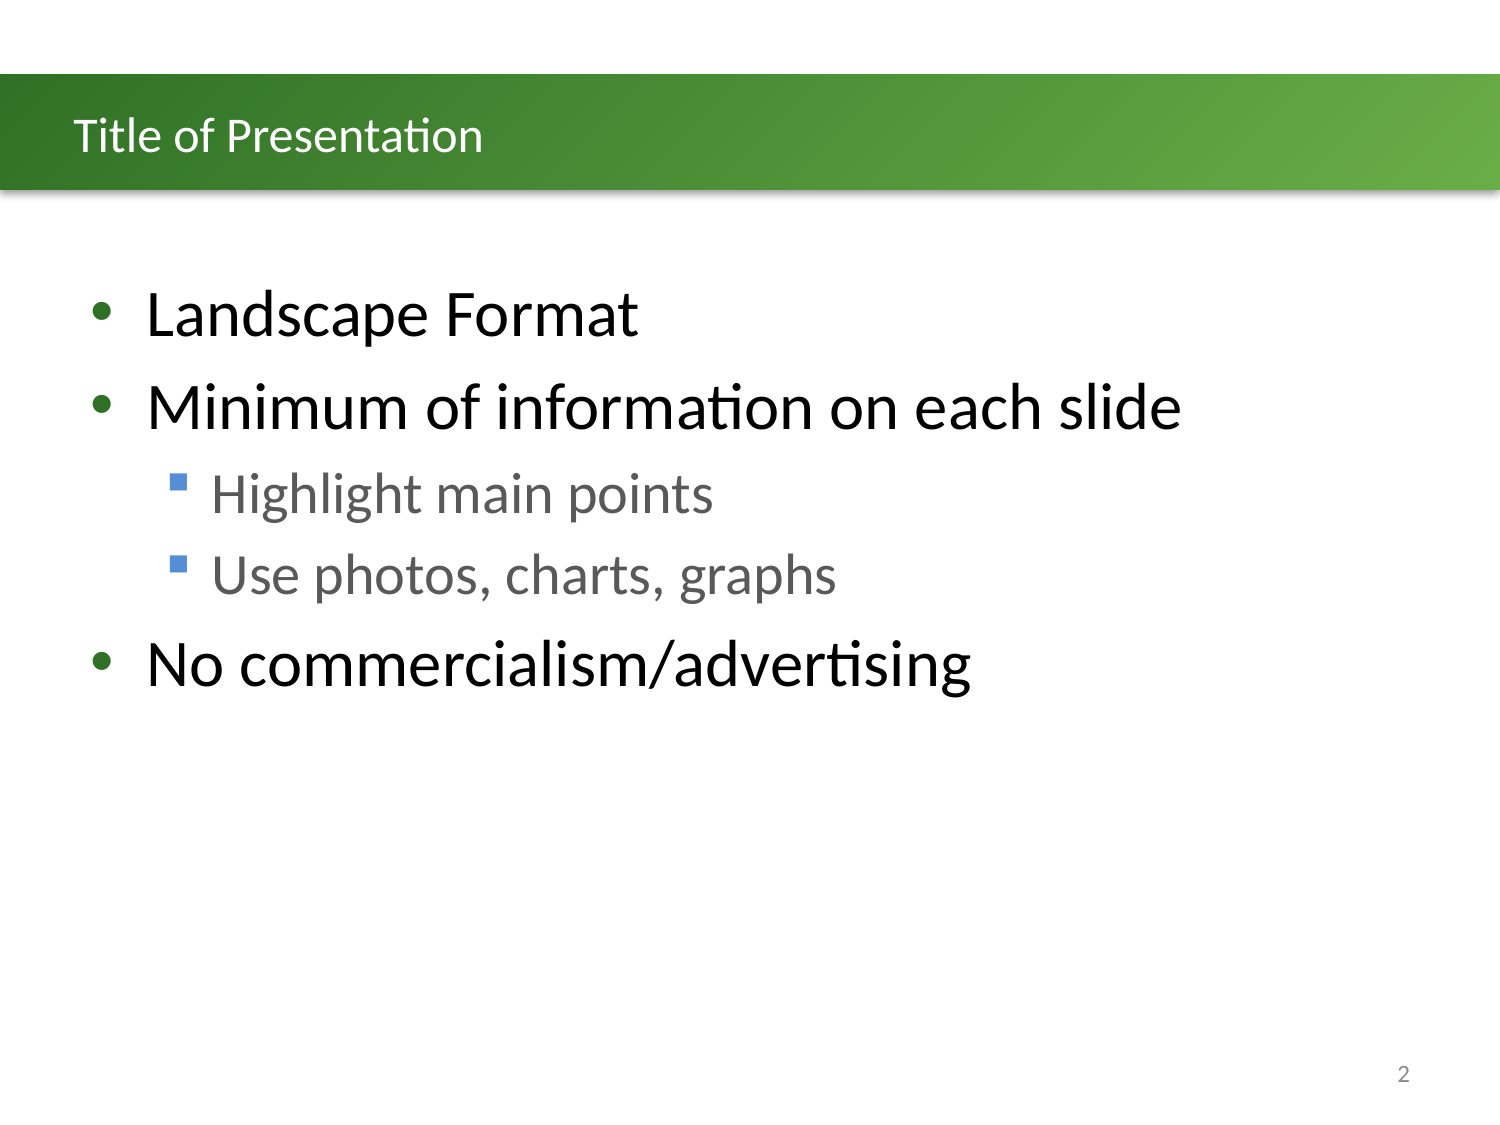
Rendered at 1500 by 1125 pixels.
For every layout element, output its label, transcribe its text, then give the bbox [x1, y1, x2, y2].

list Landscape Format Minimum of information on each slide Highlight main points Use photos, charts, graphs No commercialism/advertising [75, 262, 1425, 1005]
title Title of Presentation [0, 74, 1500, 190]
slide_number 2 [1074, 1042, 1425, 1103]
